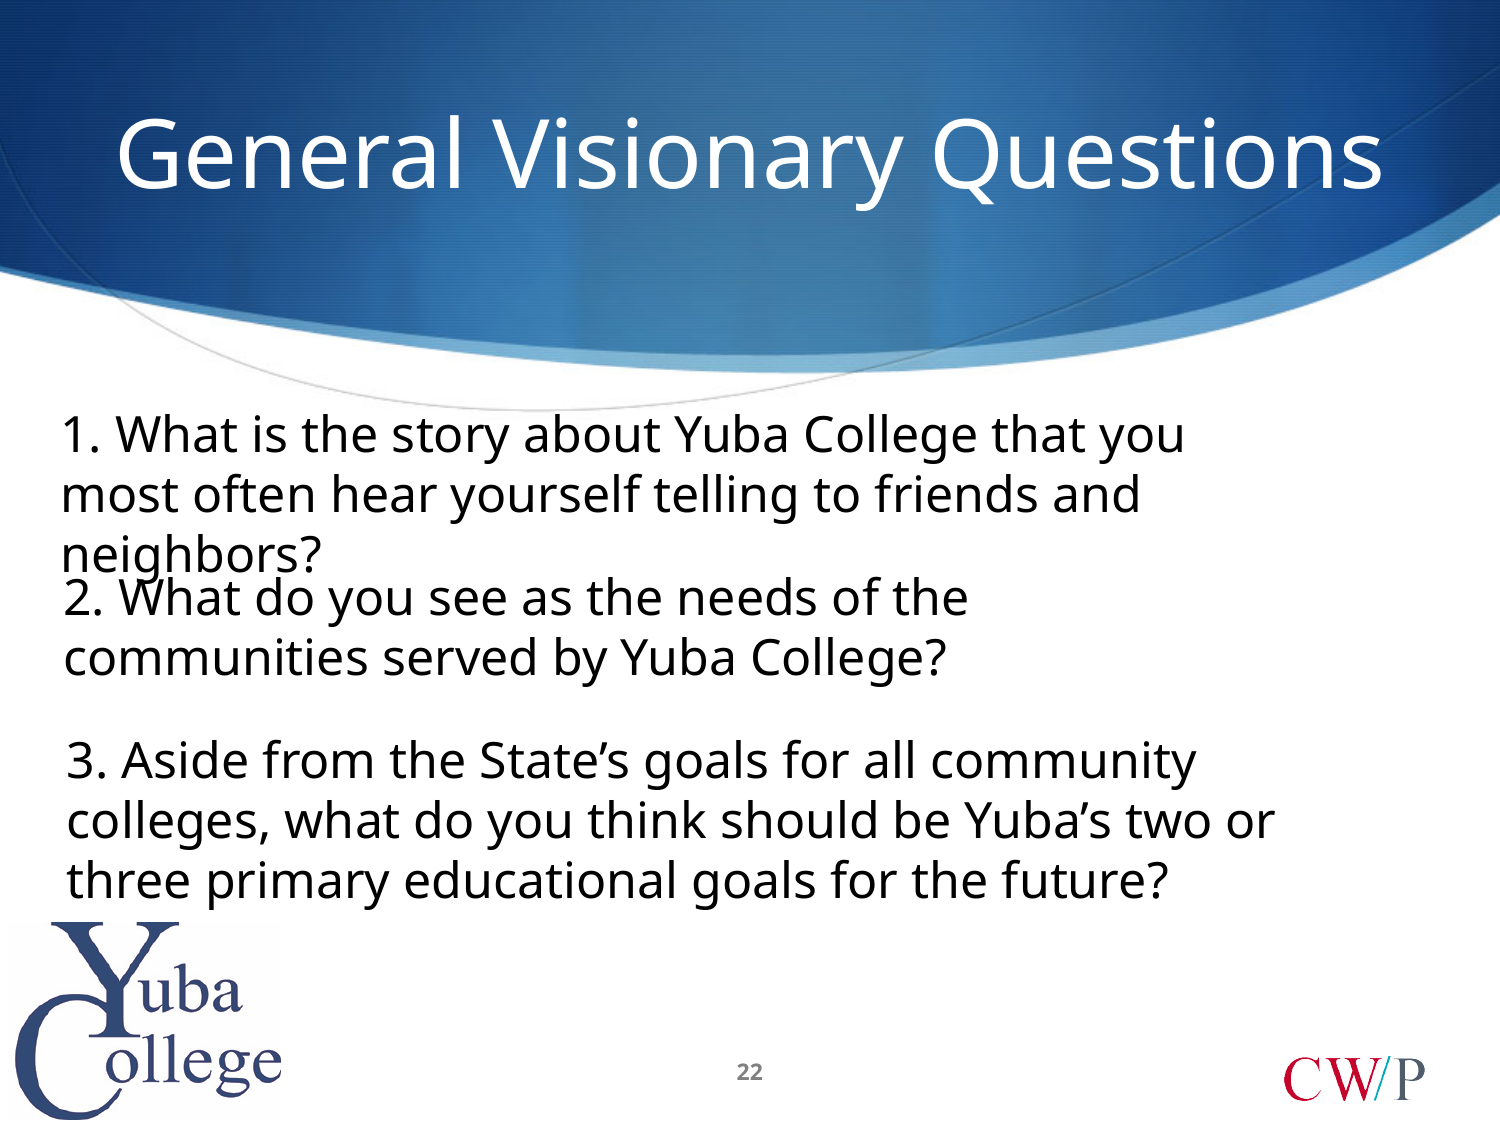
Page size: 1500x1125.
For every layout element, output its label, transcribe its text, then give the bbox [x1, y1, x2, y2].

text_box 2. What do you see as the needs of the communities served by Yuba College? [48, 558, 1261, 693]
title General Visionary Questions [75, 56, 1425, 245]
slide_number 22 [706, 1042, 794, 1103]
picture [0, 0, 1500, 1125]
text_box 1. What is the story about Yuba College that you most often hear yourself telling to friends and neighbors? [45, 395, 1240, 591]
text_box 3. Aside from the State’s goals for all community colleges, what do you think should be Yuba’s two or three primary educational goals for the future? [52, 720, 1346, 916]
